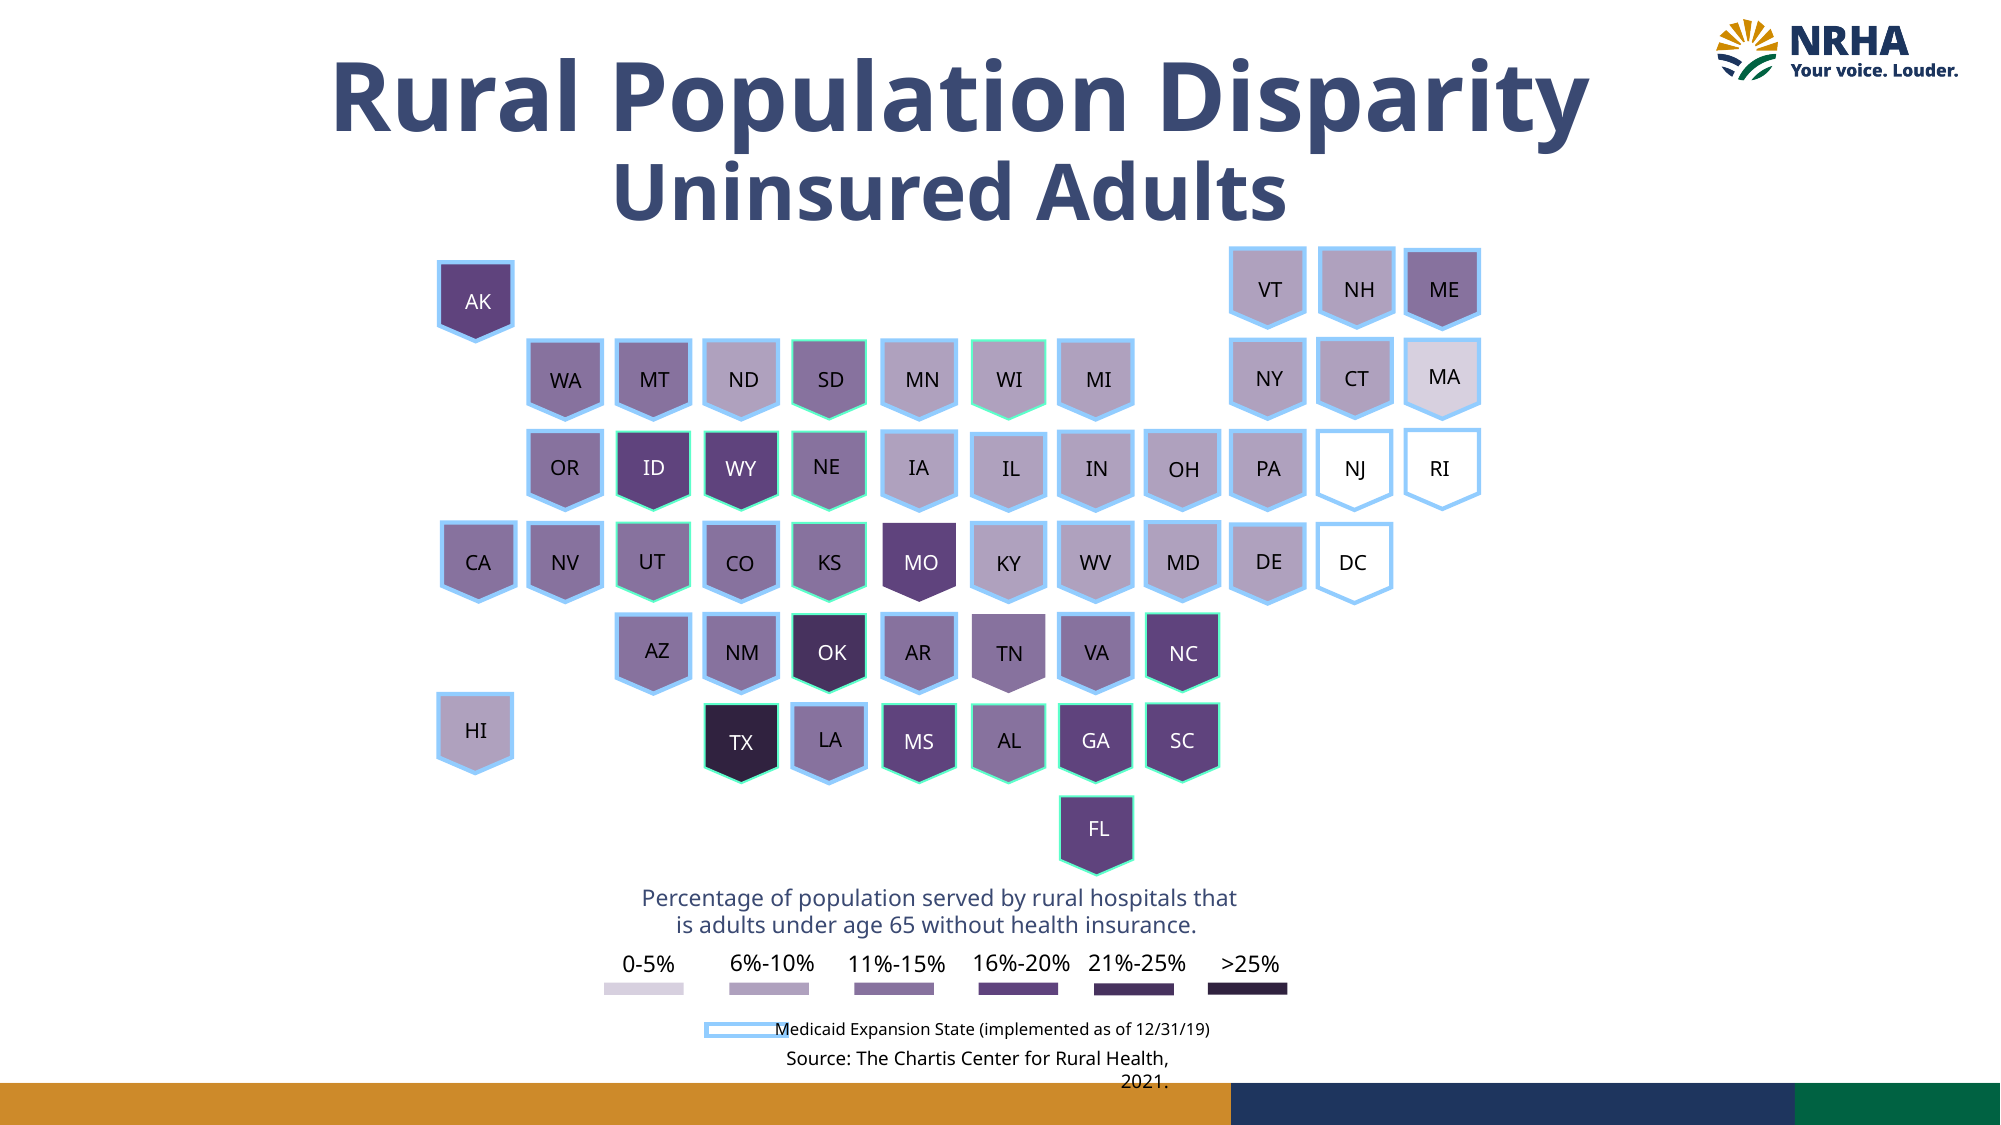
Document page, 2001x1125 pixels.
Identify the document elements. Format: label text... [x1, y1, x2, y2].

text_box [604, 875, 1316, 1047]
text_box Source: The Chartis Center for Rural Health, 2021. [734, 1047, 1184, 1100]
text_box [438, 248, 1482, 876]
picture [0, 0, 2000, 1125]
title Rural Population Disparity Uninsured Adults [288, 40, 1632, 246]
